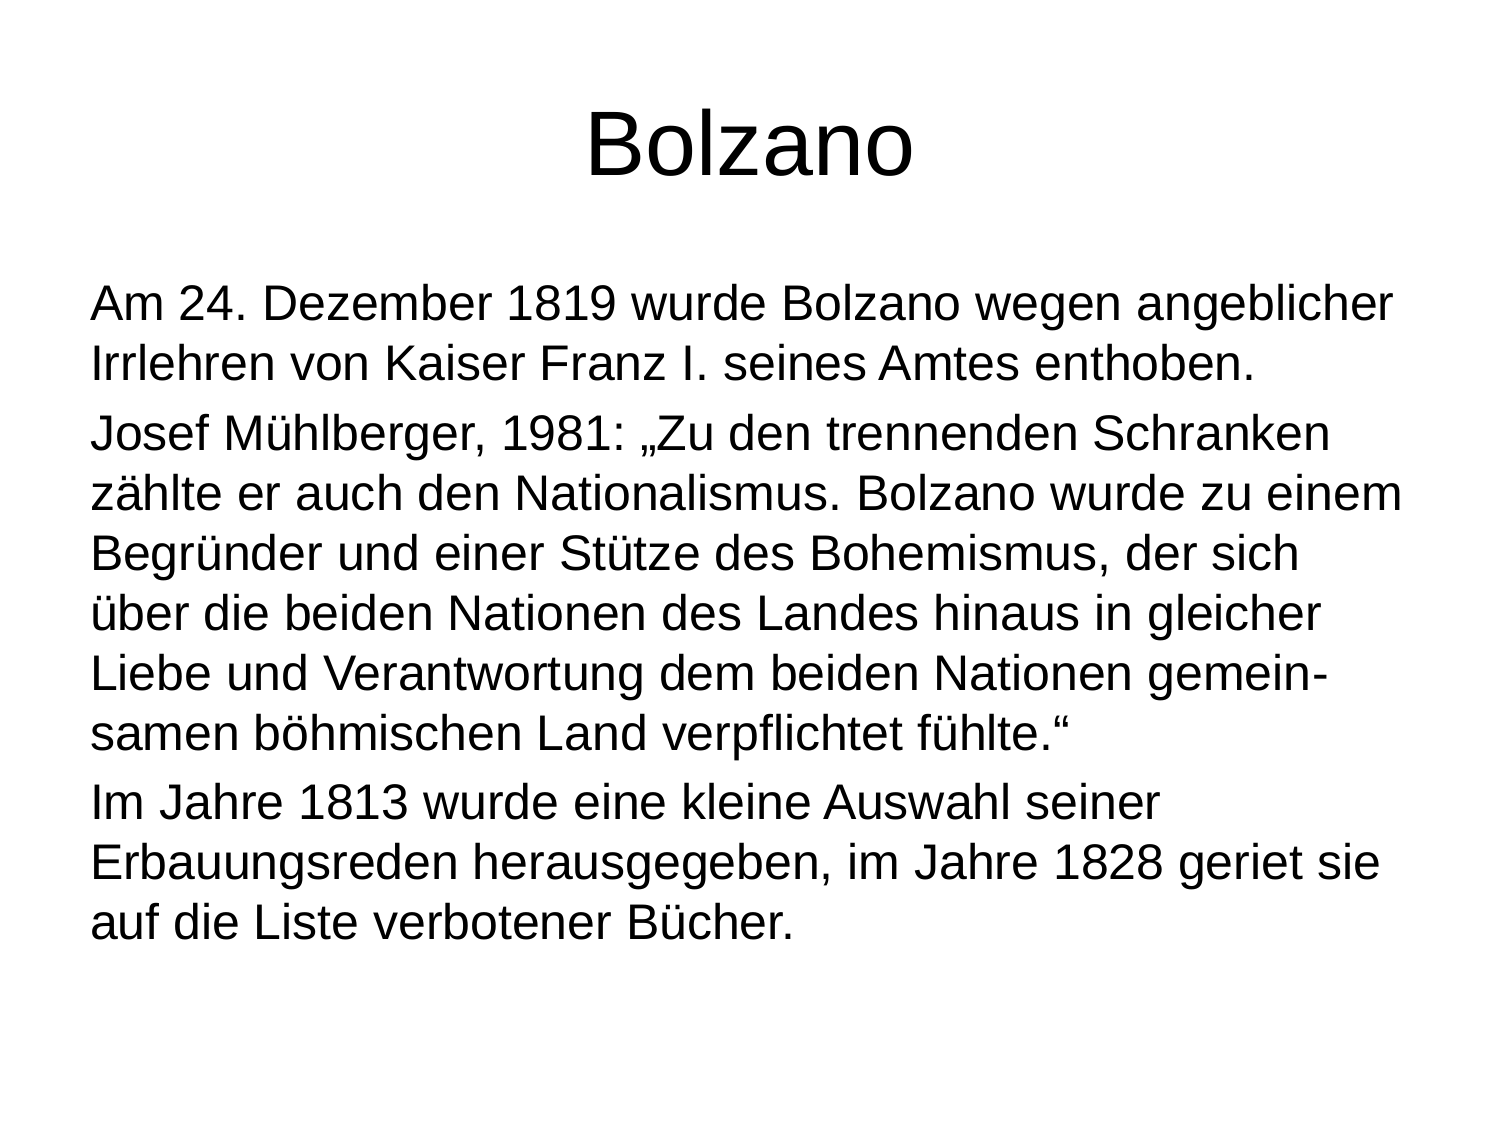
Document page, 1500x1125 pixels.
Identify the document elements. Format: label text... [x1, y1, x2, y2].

title Bolzano [75, 45, 1425, 233]
list Am 24. Dezember 1819 wurde Bolzano wegen angeblicher Irrlehren von Kaiser Franz I. seines Amtes enthoben. Josef Mühlberger, 1981: „Zu den trennenden Schranken zählte er auch den Nationalismus. Bolzano wurde zu einem Begründer und einer Stütze des Bohemismus, der sich über die beiden Nationen des Landes hinaus in gleicher Liebe und Verantwortung dem beiden Nationen gemein-samen böhmischen Land verpflichtet fühlte.“ Im Jahre 1813 wurde eine kleine Auswahl seiner Erbauungsreden herausgegeben, im Jahre 1828 geriet sie auf die Liste verbotener Bücher. [75, 262, 1425, 1005]
